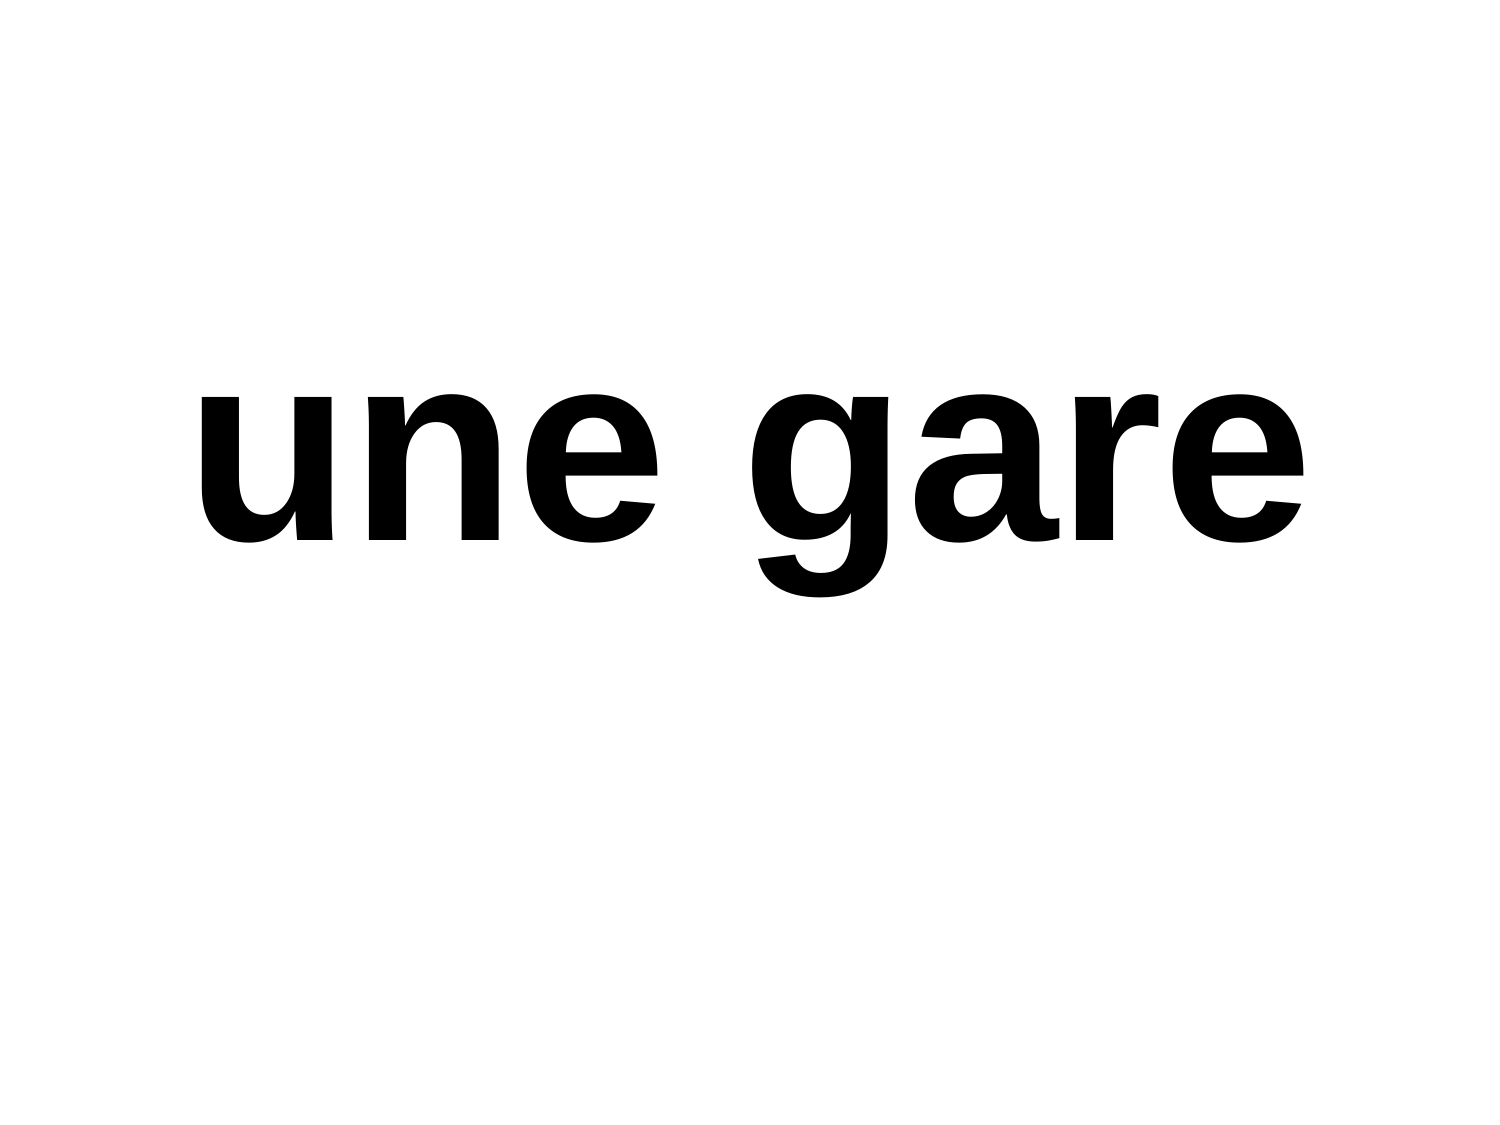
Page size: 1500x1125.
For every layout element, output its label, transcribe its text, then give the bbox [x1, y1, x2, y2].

text_box une gare [74, 262, 1425, 1005]
